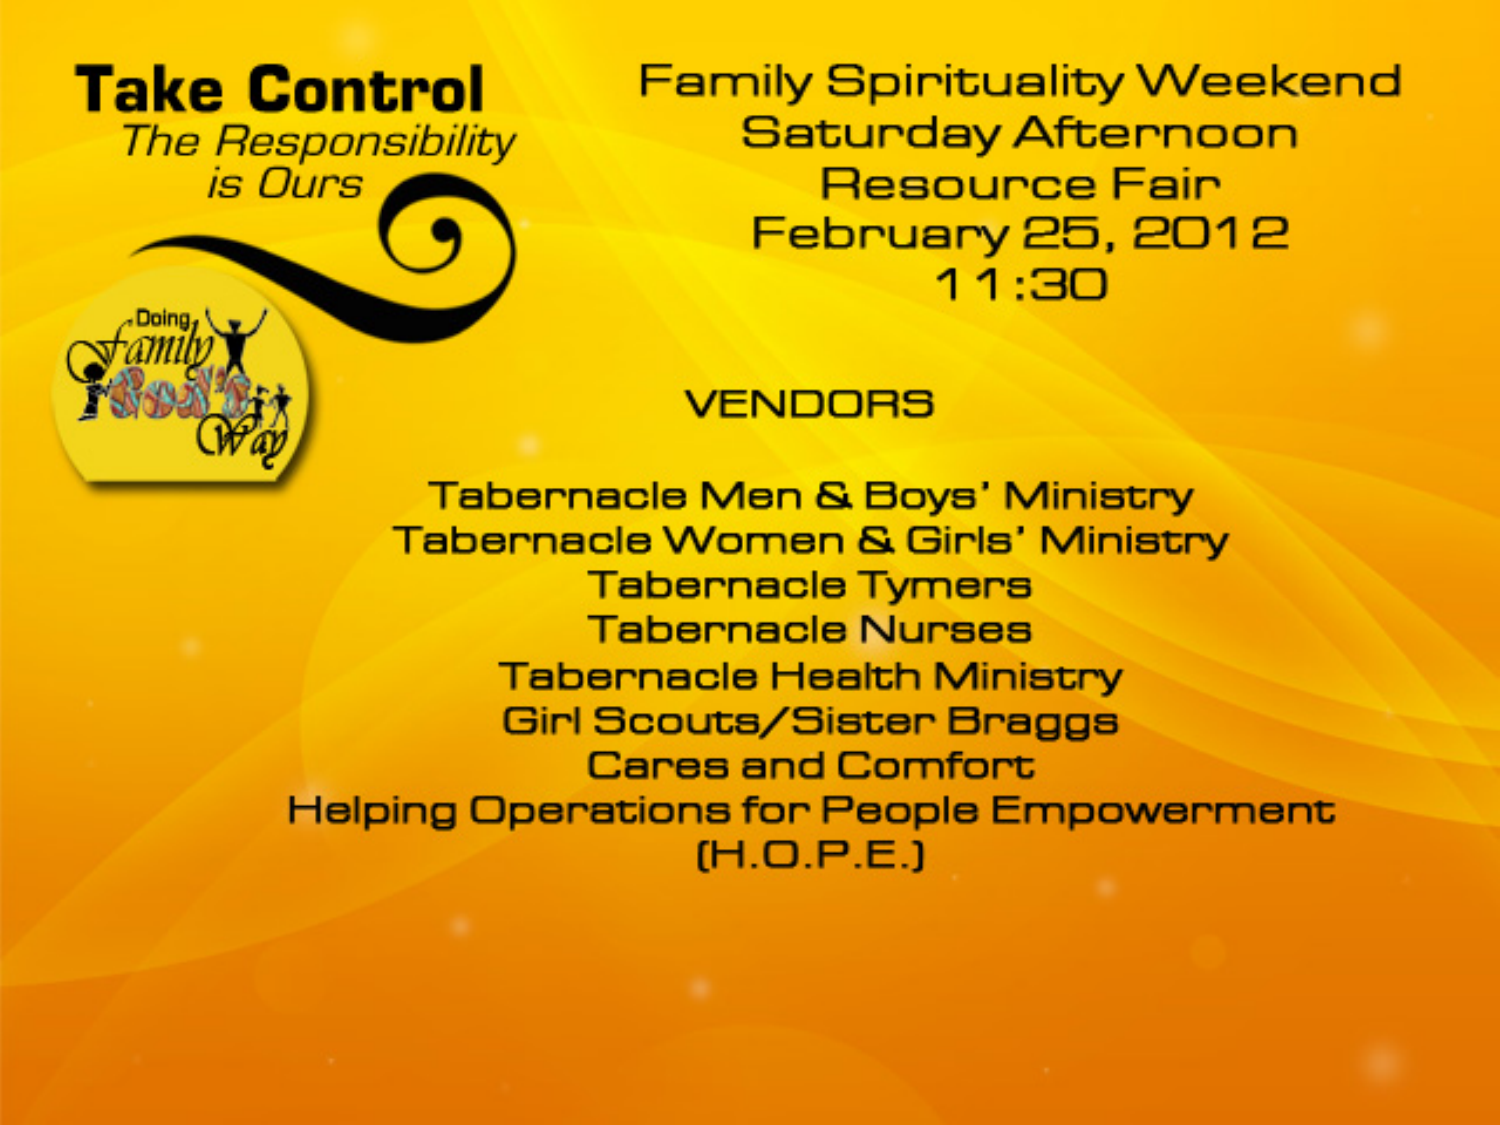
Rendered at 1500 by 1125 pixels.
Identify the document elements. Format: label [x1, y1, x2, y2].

list [0, 0, 1500, 1125]
